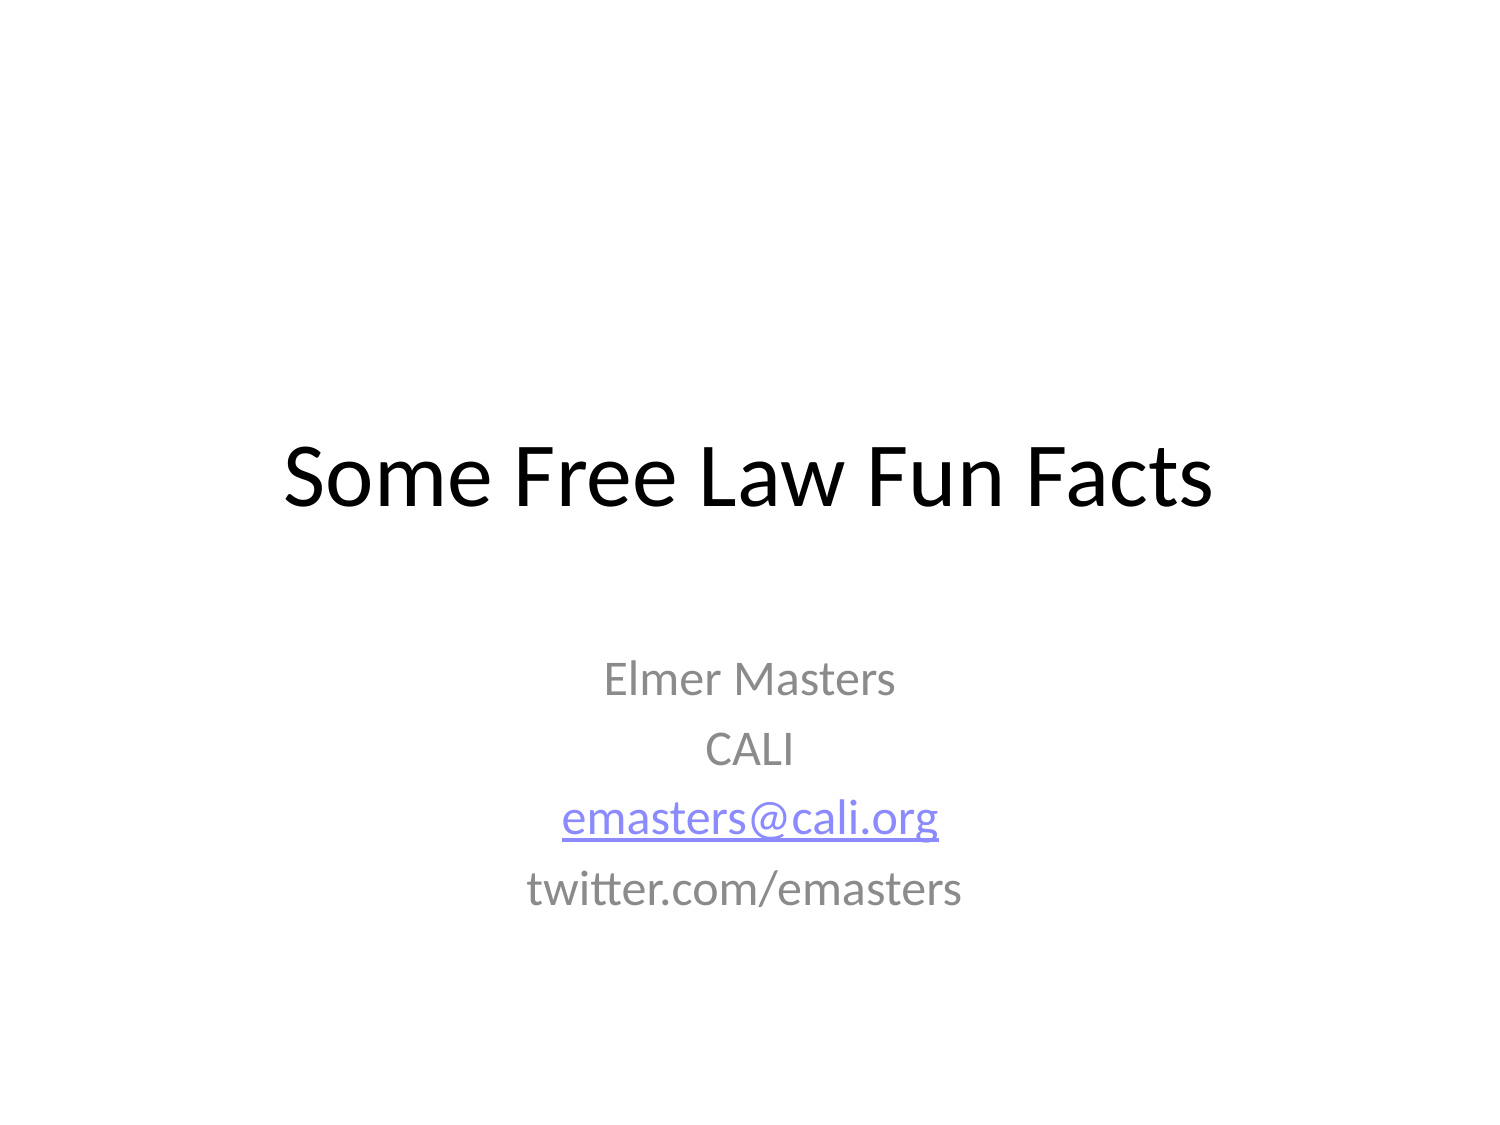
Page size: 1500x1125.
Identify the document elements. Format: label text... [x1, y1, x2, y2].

title Some Free Law Fun Facts [112, 349, 1388, 591]
subtitle Elmer Masters CALI emasters@cali.org twitter.com/emasters [225, 637, 1275, 925]
